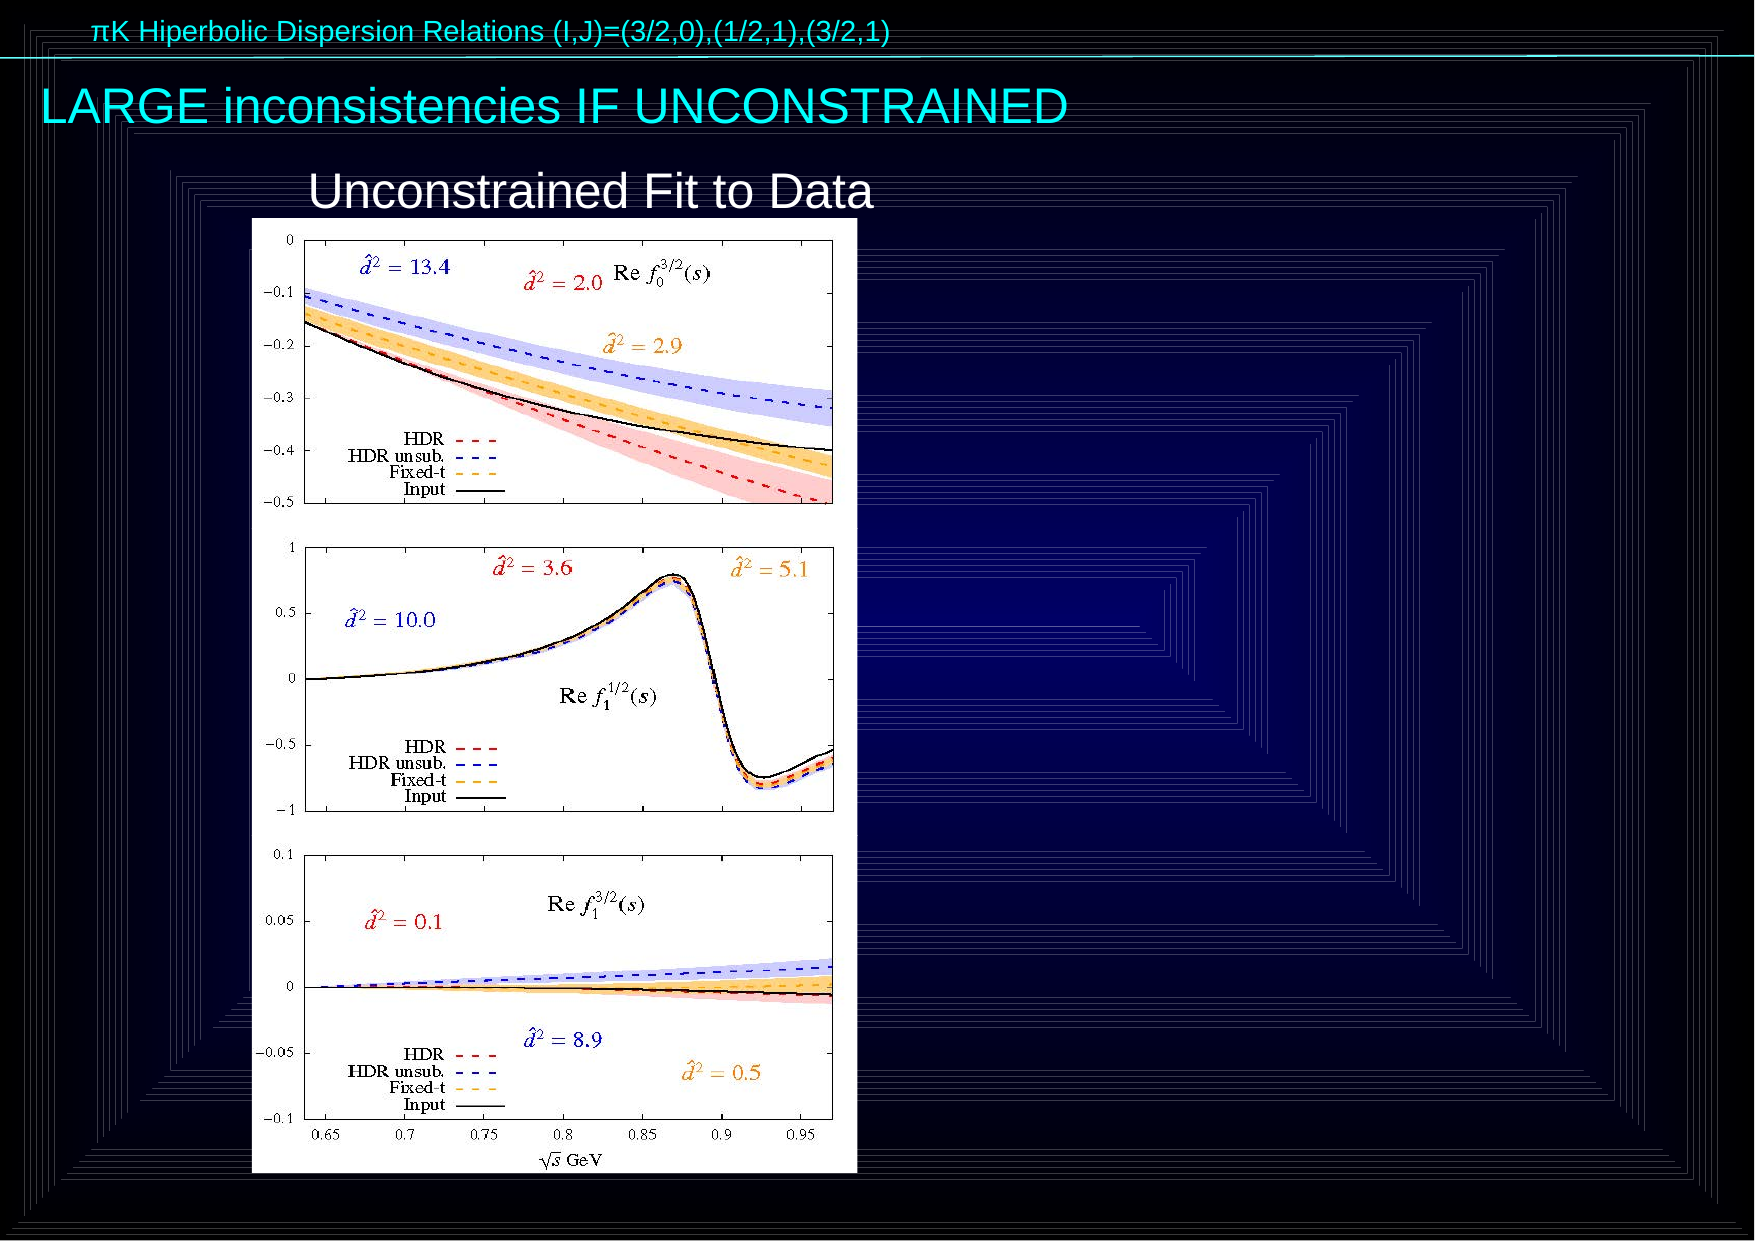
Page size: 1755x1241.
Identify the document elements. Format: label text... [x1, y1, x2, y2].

text_box LARGE inconsistencies IF UNCONSTRAINED [25, 66, 1085, 142]
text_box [251, 218, 858, 1173]
text_box πK Hiperbolic Dispersion Relations (I,J)=(3/2,0),(1/2,1),(3/2,1) [75, 5, 907, 55]
text_box Unconstrained Fit to Data [292, 151, 905, 227]
